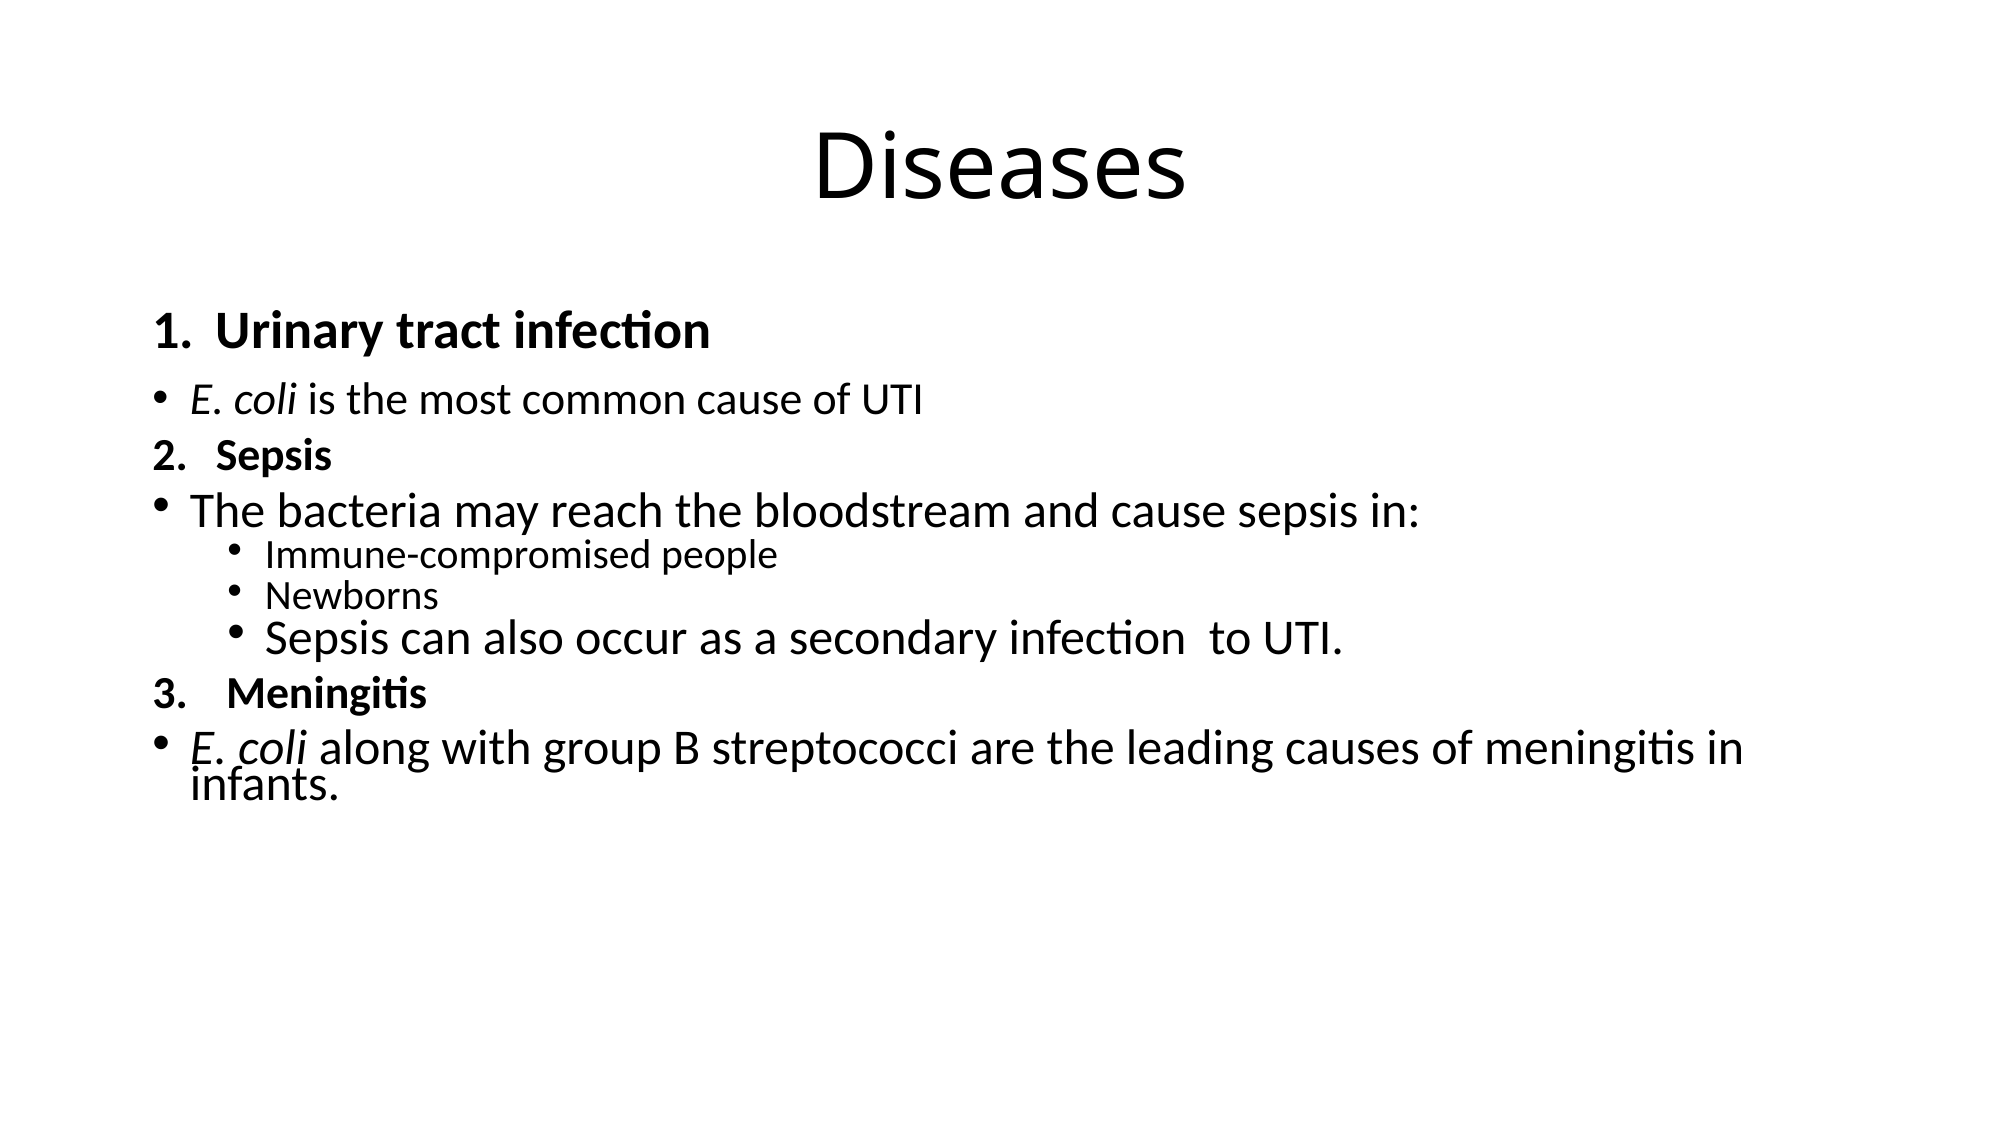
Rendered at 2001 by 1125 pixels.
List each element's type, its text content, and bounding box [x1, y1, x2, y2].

list Urinary tract infection E. coli is the most common cause of UTI Sepsis The bacteria may reach the bloodstream and cause sepsis in: Immune-compromised people Newborns Sepsis can also occur as a secondary infection to UTI. Meningitis E. coli along with group B streptococci are the leading causes of meningitis in infants. [137, 299, 1863, 853]
title Diseases [137, 59, 1863, 278]
